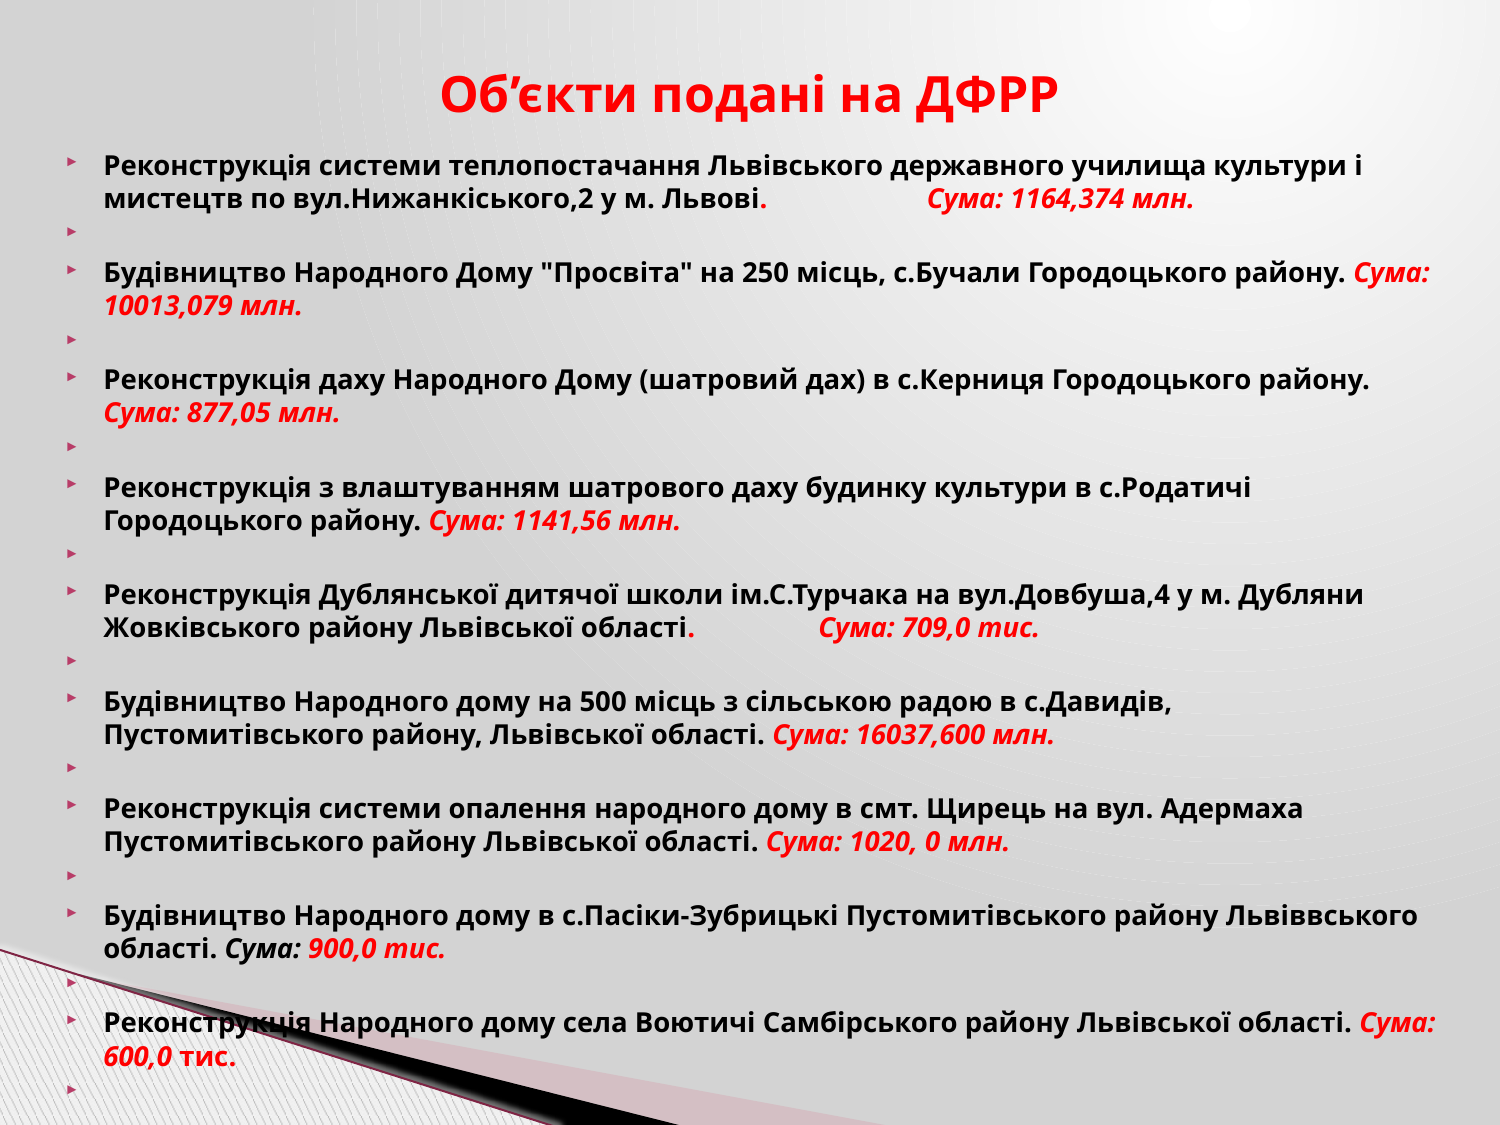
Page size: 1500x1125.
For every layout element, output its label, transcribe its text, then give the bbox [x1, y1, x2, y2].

list Реконструкція системи теплопостачання Львівського державного училища культури і мистецтв по вул.Нижанкіського,2 у м. Львові. Сума: 1164,374 млн. Будівництво Народного Дому "Просвіта" на 250 місць, с.Бучали Городоцького району. Сума: 10013,079 млн. Реконструкція даху Народного Дому (шатровий дах) в с.Керниця Городоцького району. Сума: 877,05 млн. Реконструкція з влаштуванням шатрового даху будинку культури в с.Родатичі Городоцького району. Сума: 1141,56 млн. Реконструкція Дублянської дитячої школи ім.С.Турчака на вул.Довбуша,4 у м. Дубляни Жовківського району Львівської області. Сума: 709,0 тис. Будівництво Народного дому на 500 місць з сільською радою в с.Давидів, Пустомитівського району, Львівської області. Сума: 16037,600 млн. Реконструкція системи опалення народного дому в смт. Щирець на вул. Адермаха Пустомитівського району Львівської області. Сума: 1020, 0 млн. Будівництво Народного дому в с.Пасіки-Зубрицькі Пустомитівського району Львіввського області. Сума: 900,0 тис. Реконструкція Народного дому села Воютичі Самбірського району Львівської області. Сума: 600,0 тис. [35, 140, 1454, 1125]
title Об’єкти подані на ДФРР [75, 45, 1425, 141]
